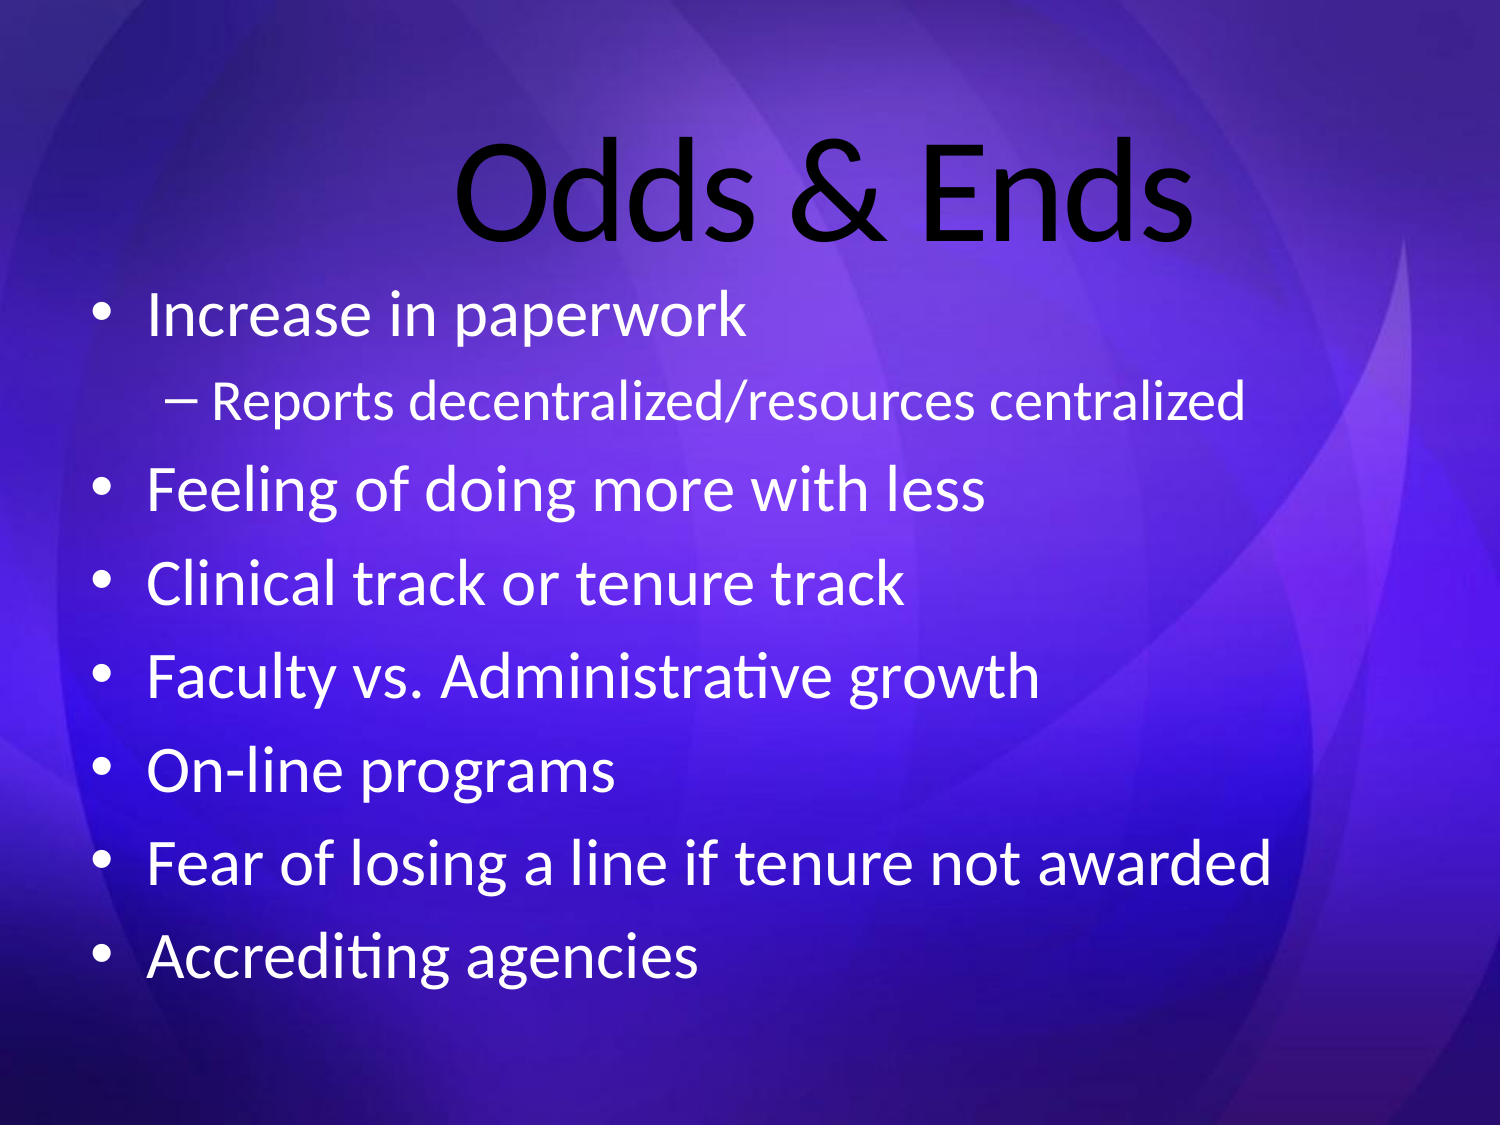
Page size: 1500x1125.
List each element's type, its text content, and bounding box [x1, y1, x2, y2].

list Increase in paperwork Reports decentralized/resources centralized Feeling of doing more with less Clinical track or tenure track Faculty vs. Administrative growth On-line programs Fear of losing a line if tenure not awarded Accrediting agencies [75, 262, 1425, 1005]
picture [0, 0, 1500, 1125]
title Odds & Ends [150, 87, 1500, 275]
